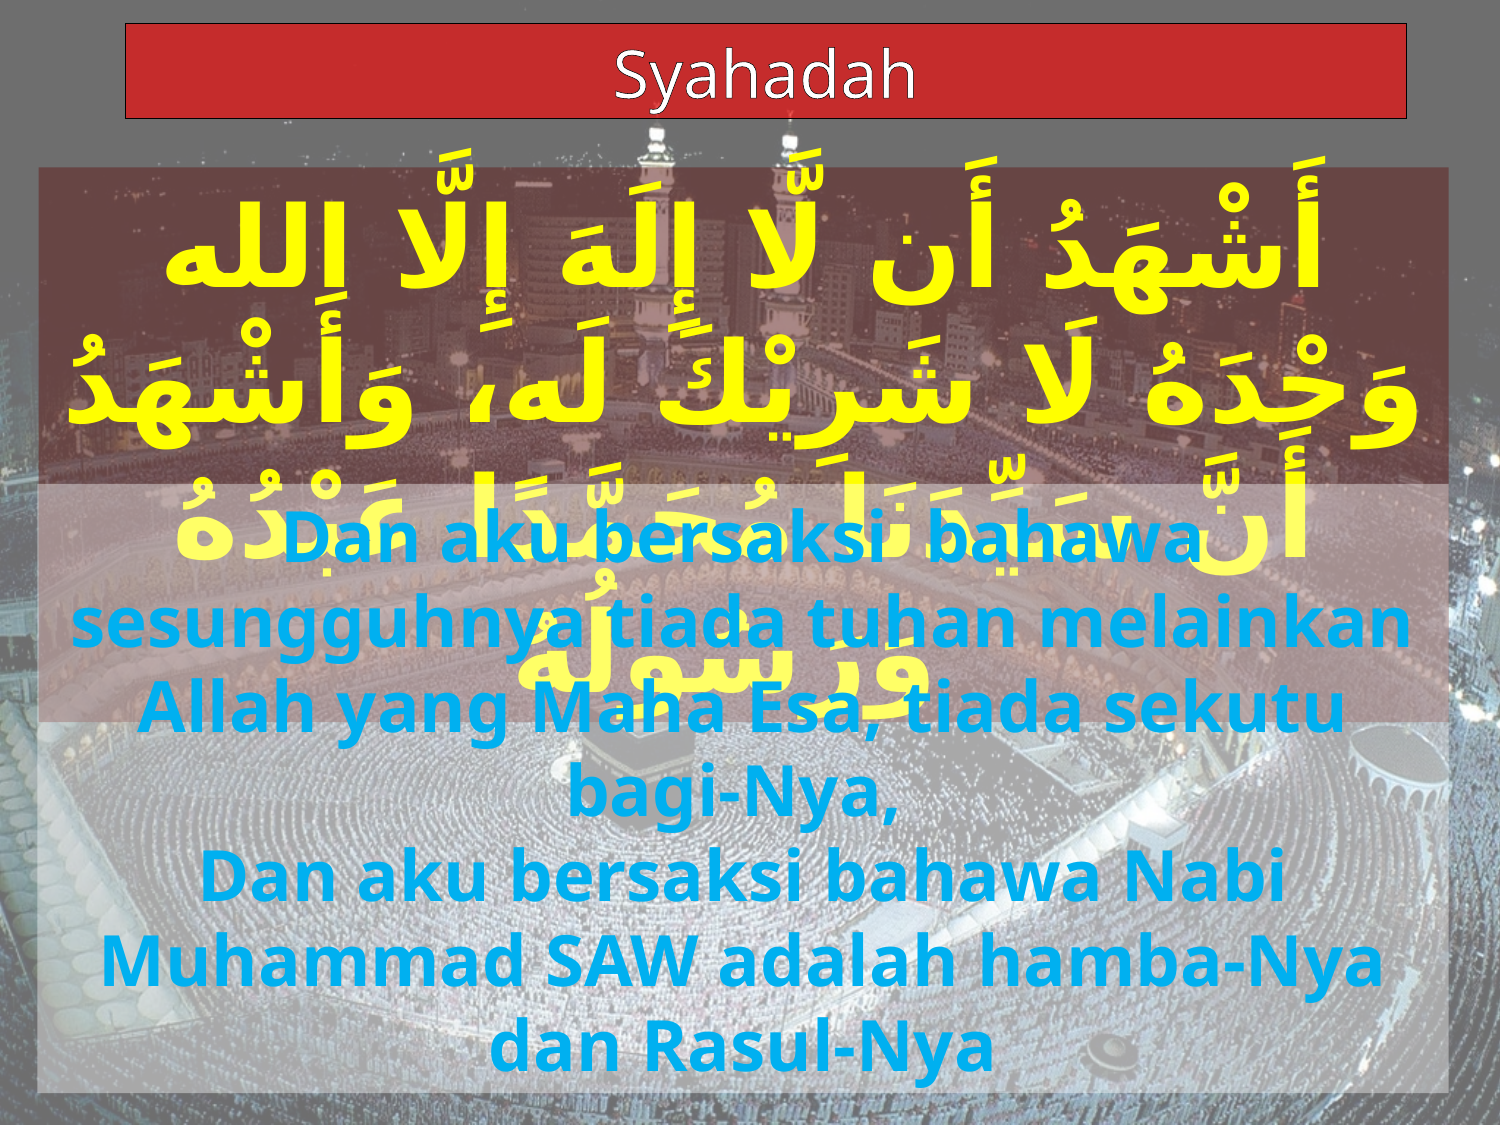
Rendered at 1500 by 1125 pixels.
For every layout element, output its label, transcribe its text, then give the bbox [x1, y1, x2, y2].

text_box Dan aku bersaksi bahawa sesungguhnya tiada tuhan melainkan Allah yang Maha Esa, tiada sekutu bagi-Nya, Dan aku bersaksi bahawa Nabi Muhammad SAW adalah hamba-Nya dan Rasul-Nya [37, 483, 1449, 1094]
text_box Syahadah [125, 23, 1407, 119]
text_box أَشْهَدُ أَن لَّا إِلَهَ إِلَّا الله وَحْدَهُ لَا شَرِيْكَ لَه، وَأَشْهَدُ أَنَّ سَيِّدَنَا مُحَمَّدًا عَبْدُهُ وَرَسُولُهُ [38, 167, 1449, 483]
